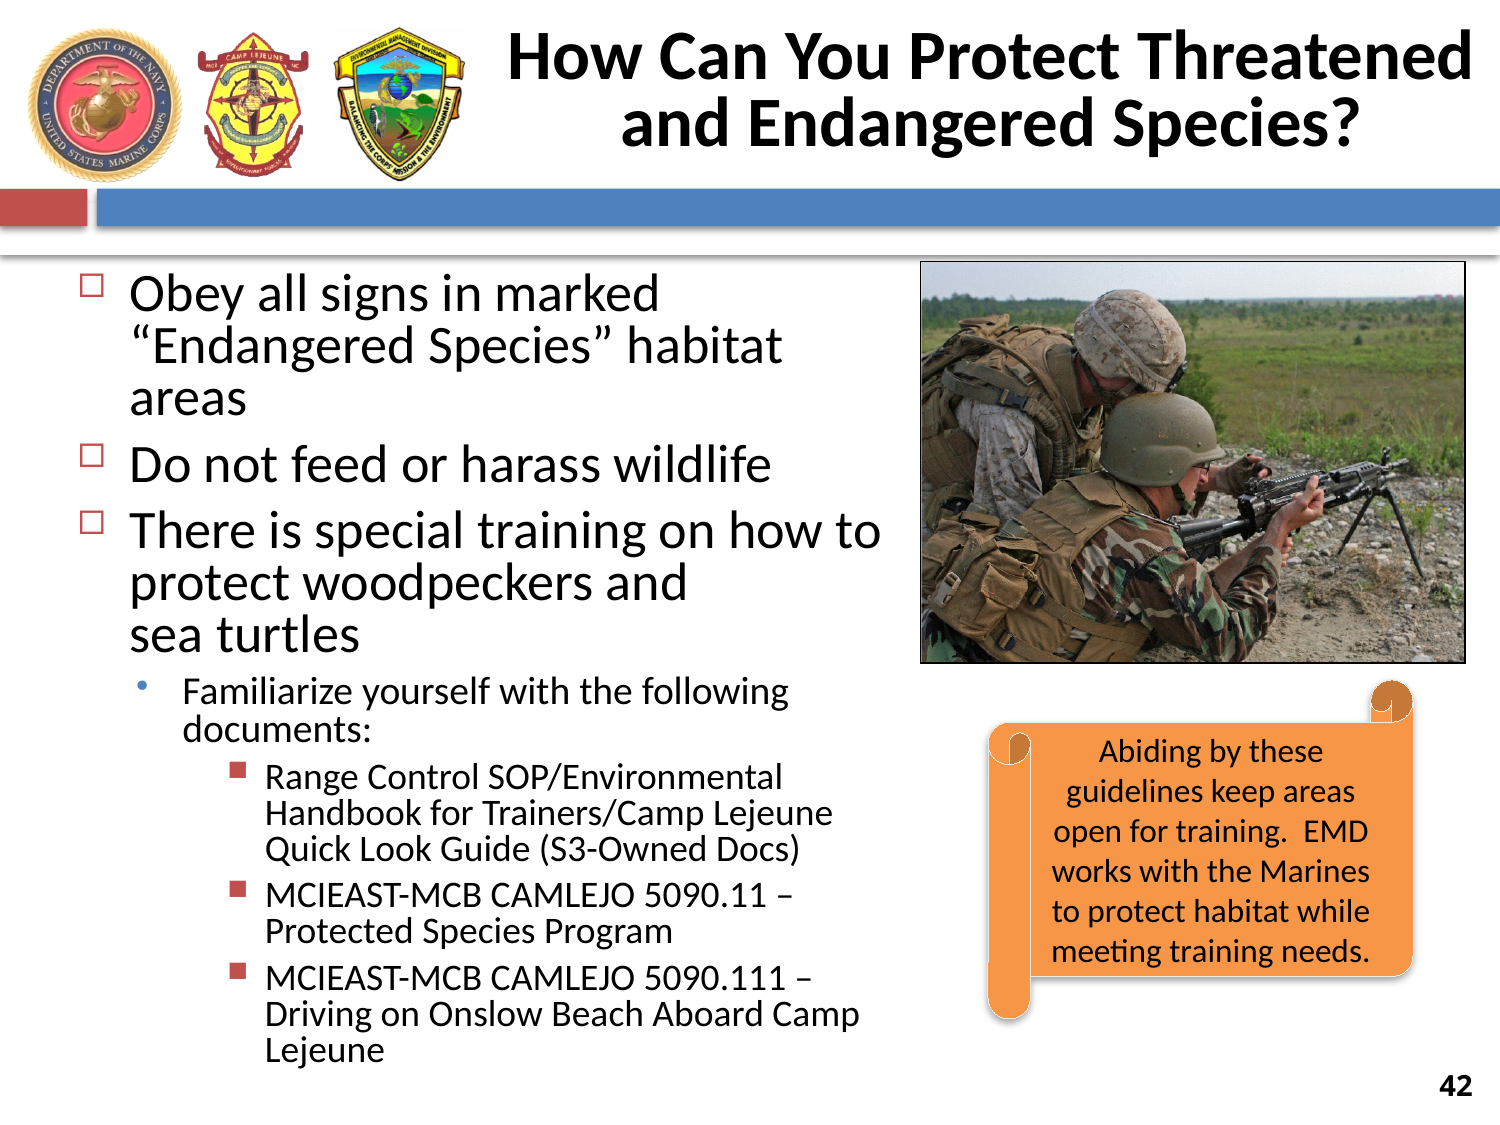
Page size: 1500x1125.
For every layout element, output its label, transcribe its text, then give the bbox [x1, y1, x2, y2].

text_box Abiding by these guidelines keep areas open for training. EMD works with the Marines to protect habitat while meeting training needs. [987, 679, 1414, 1019]
picture [920, 262, 1465, 663]
list Obey all signs in marked “Endangered Species” habitat areas Do not feed or harass wildlife There is special training on how to protect woodpeckers and sea turtles Familiarize yourself with the following documents: Range Control SOP/Environmental Handbook for Trainers/Camp Lejeune Quick Look Guide (S3-Owned Docs) MCIEAST-MCB CAMLEJO 5090.11 – Protected Species Program MCIEAST-MCB CAMLEJO 5090.111 – Driving on Onslow Beach Aboard Camp Lejeune [62, 262, 925, 1125]
slide_number 42 [1412, 1050, 1500, 1125]
picture [318, 26, 480, 182]
title How Can You Protect Threatened and Endangered Species? [487, 12, 1497, 175]
